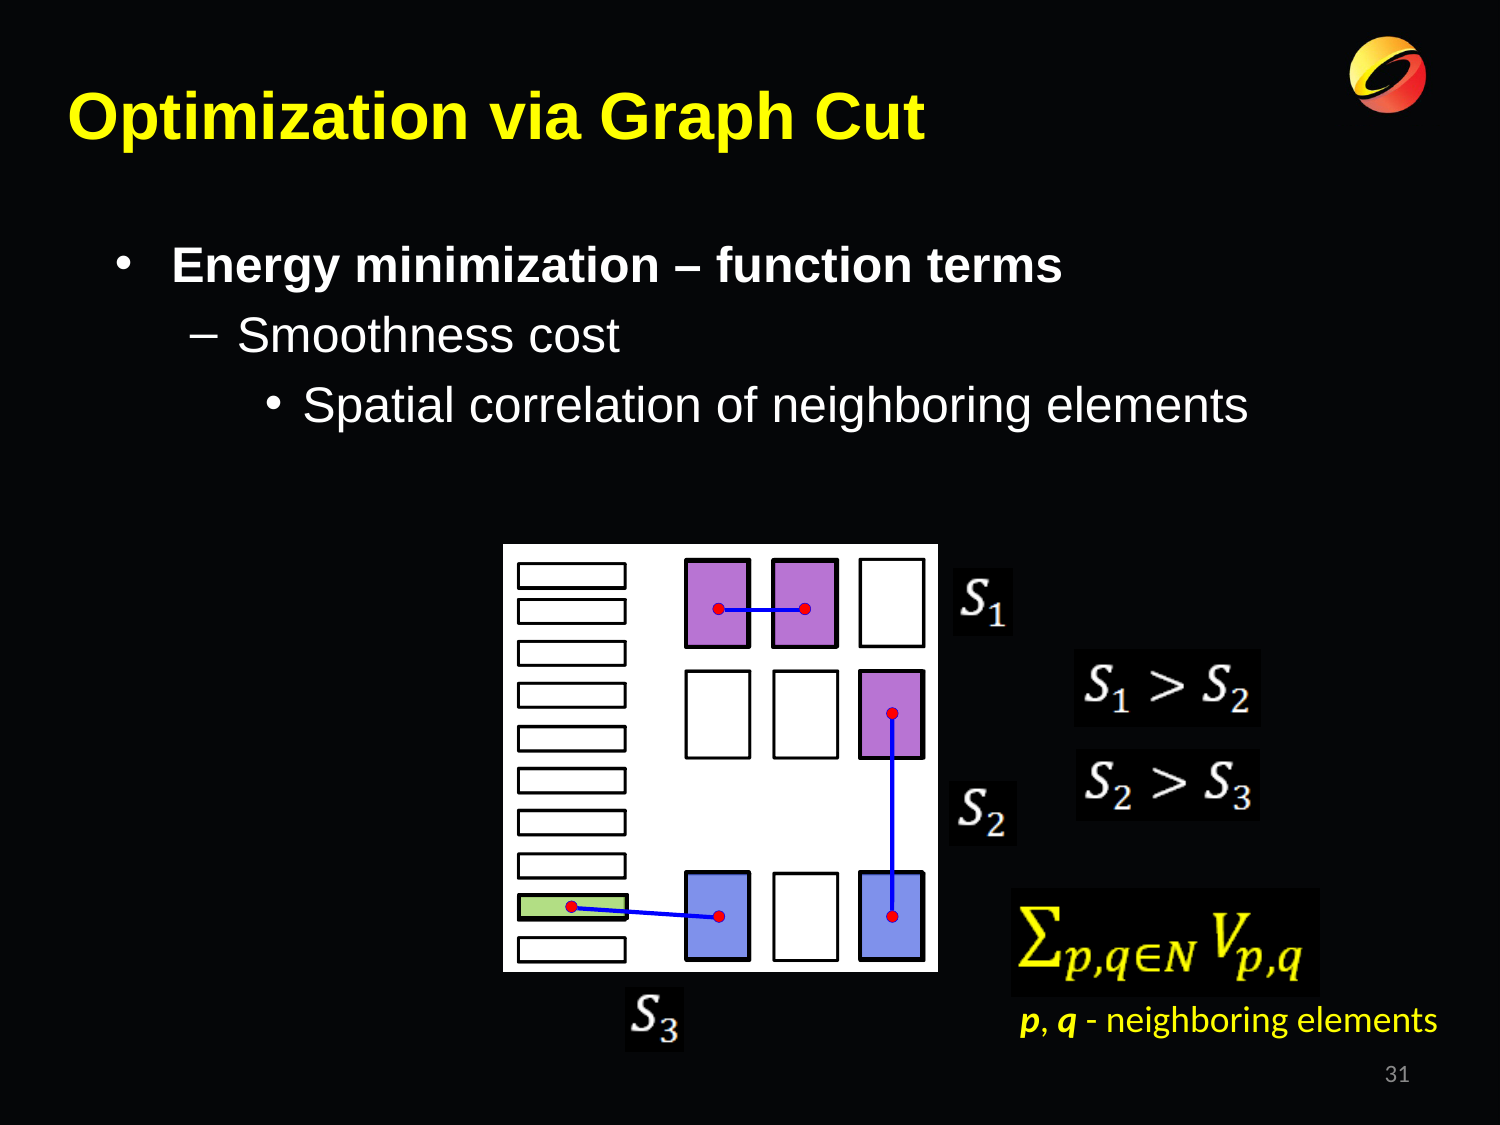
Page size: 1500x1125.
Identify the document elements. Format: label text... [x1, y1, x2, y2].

text_box Energy minimization – function terms Smoothness cost Spatial correlation of neighboring elements [99, 224, 1400, 463]
picture [0, 0, 1500, 1125]
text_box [685, 560, 1013, 648]
title Optimization via Graph Cut [52, 56, 1403, 244]
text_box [859, 670, 1017, 960]
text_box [518, 871, 749, 1052]
text_box p, q - neighboring elements [1005, 987, 1463, 1048]
slide_number 31 [1074, 1048, 1425, 1103]
